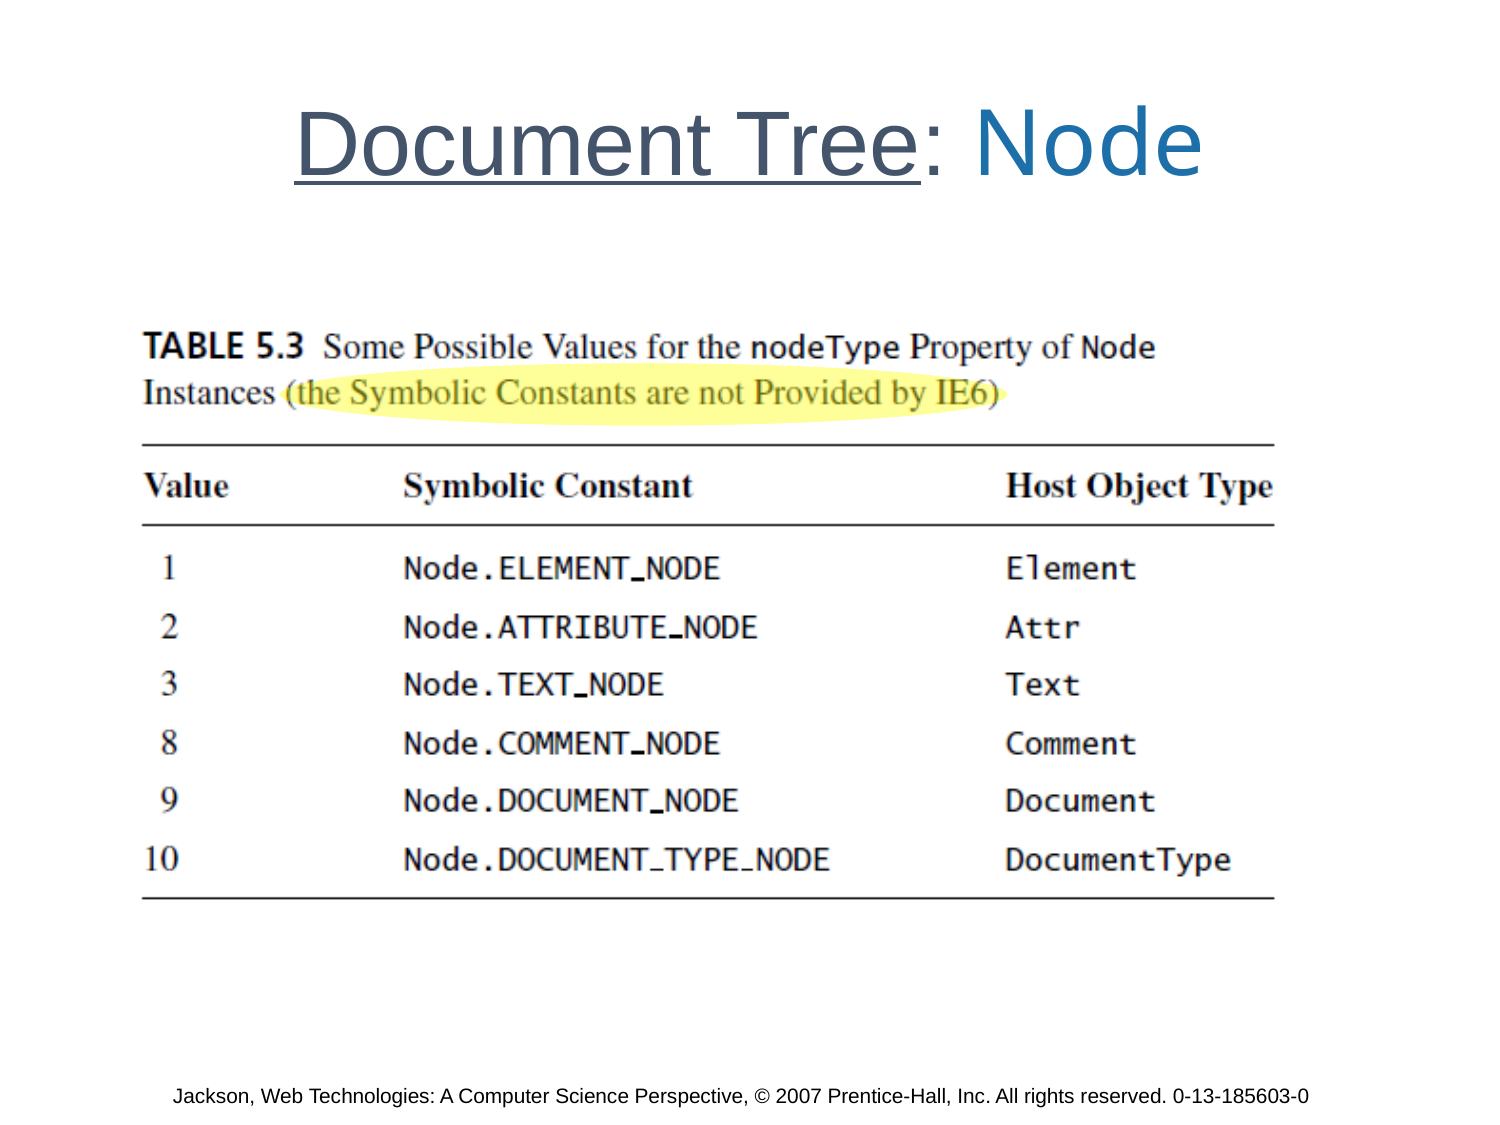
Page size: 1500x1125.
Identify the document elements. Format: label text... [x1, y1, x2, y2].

title Document Tree: Node [75, 45, 1425, 233]
footer Jackson, Web Technologies: A Computer Science Perspective, © 2007 Prentice-Hall, Inc. All rights reserved. 0-13-185603-0 [75, 1074, 1413, 1103]
picture [133, 317, 1290, 914]
